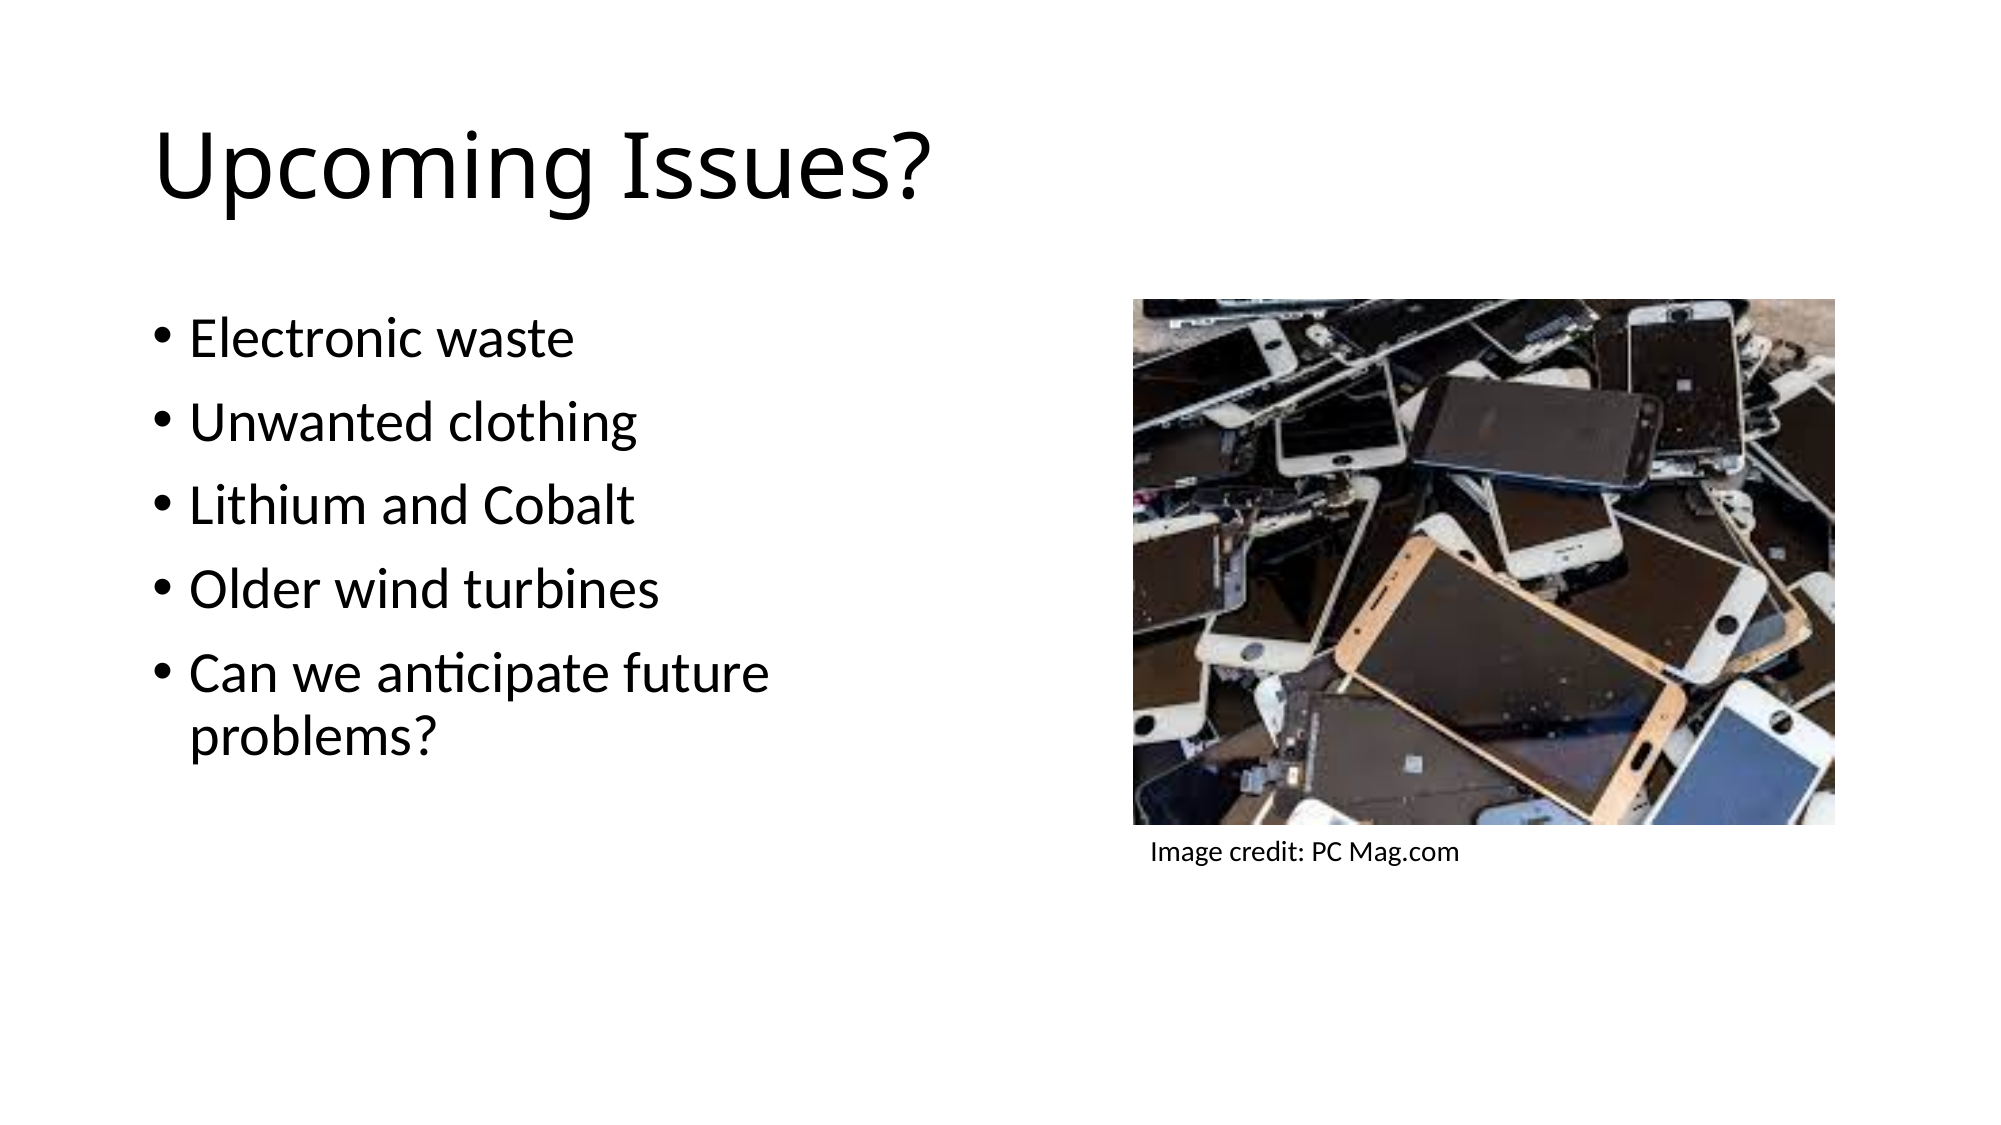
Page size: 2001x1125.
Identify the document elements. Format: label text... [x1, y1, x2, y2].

list Electronic waste Unwanted clothing Lithium and Cobalt Older wind turbines Can we anticipate future problems? [137, 299, 988, 1014]
title Upcoming Issues? [137, 59, 1863, 278]
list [1133, 299, 1835, 826]
text_box Image credit: PC Mag.com [1135, 826, 1476, 875]
